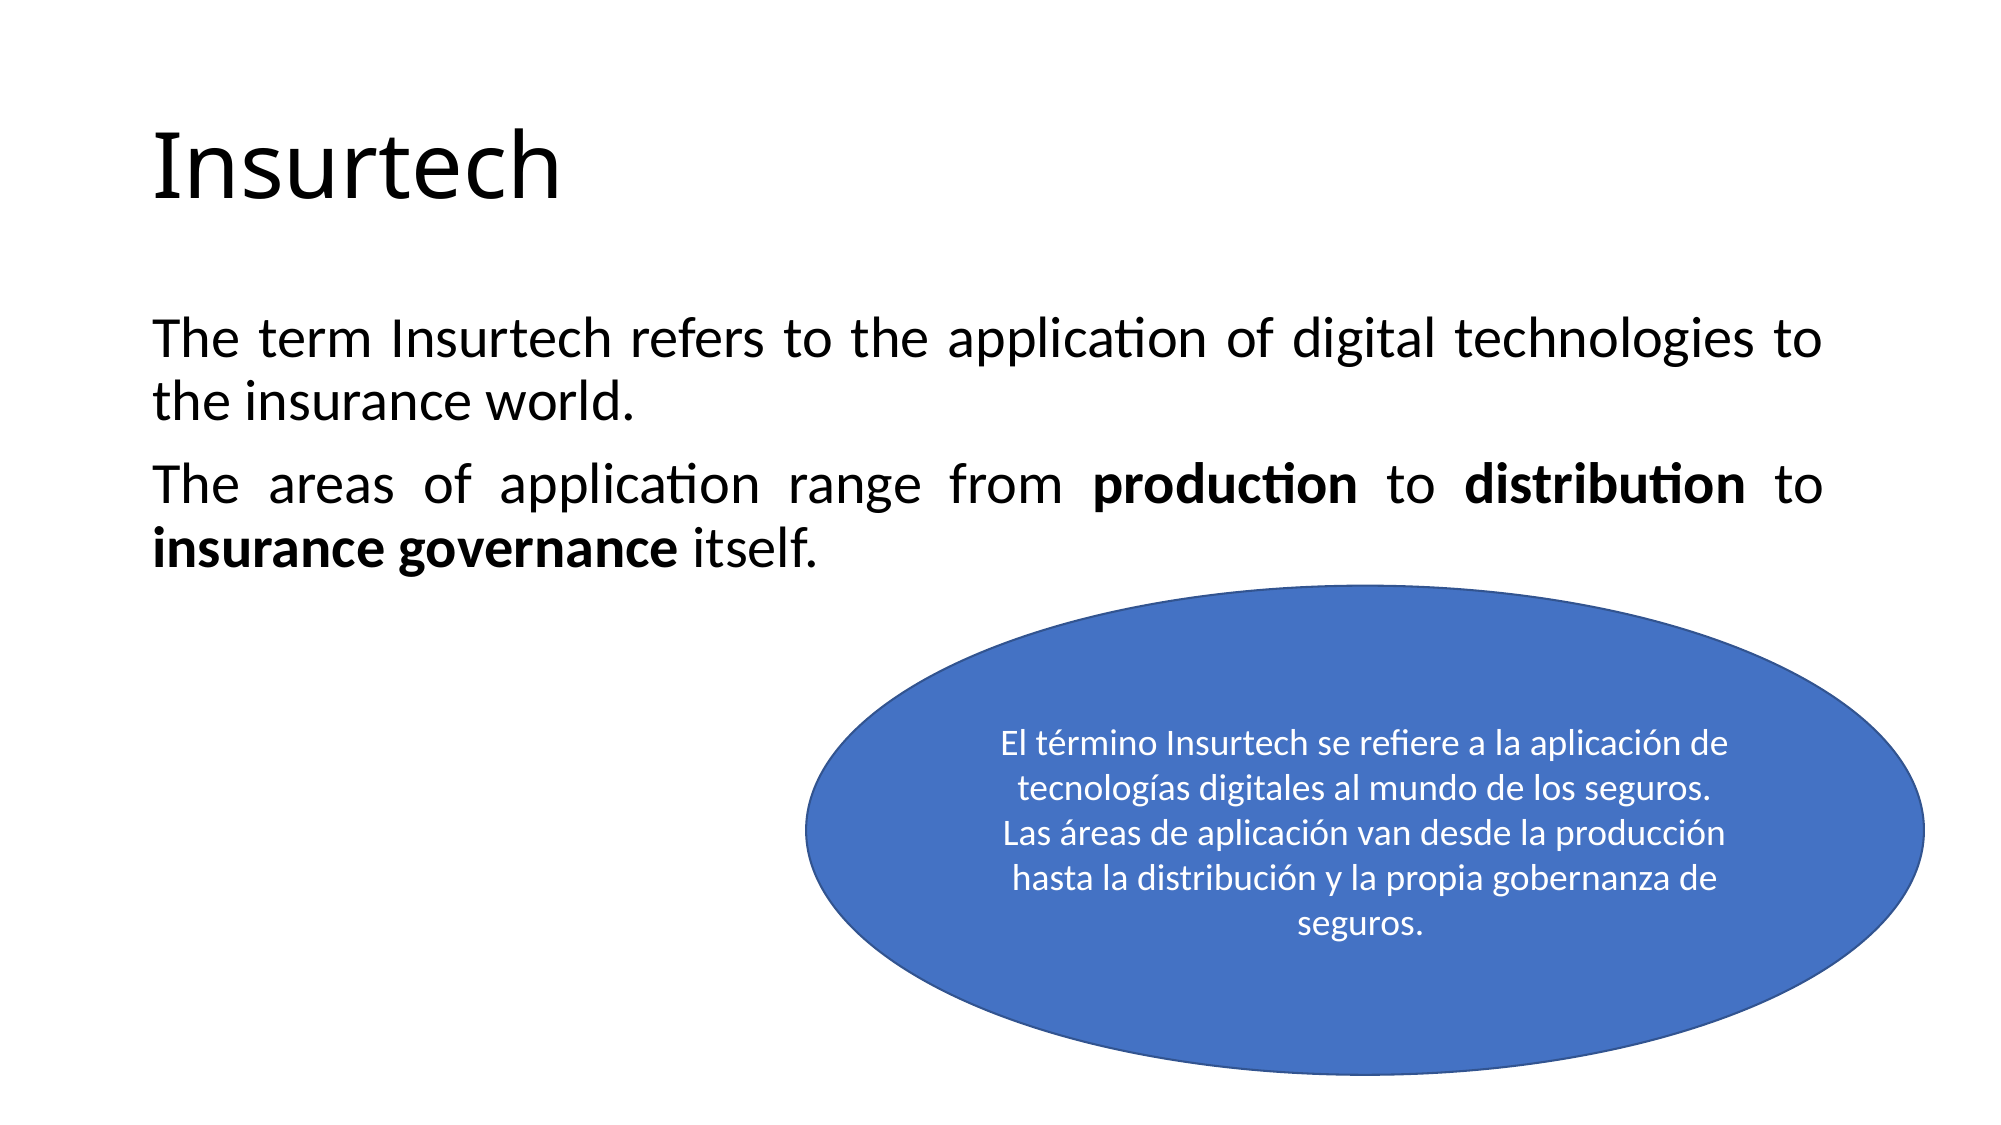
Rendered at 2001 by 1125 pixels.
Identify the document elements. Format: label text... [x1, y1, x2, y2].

title Insurtech [137, 59, 1863, 278]
list The term Insurtech refers to the application of digital technologies to the insurance world. The areas of application range from production to distribution to insurance governance itself. [137, 299, 1840, 1014]
text_box El término Insurtech se refiere a la aplicación de tecnologías digitales al mundo de los seguros. Las áreas de aplicación van desde la producción hasta la distribución y la propia gobernanza de seguros. [805, 584, 1925, 1076]
